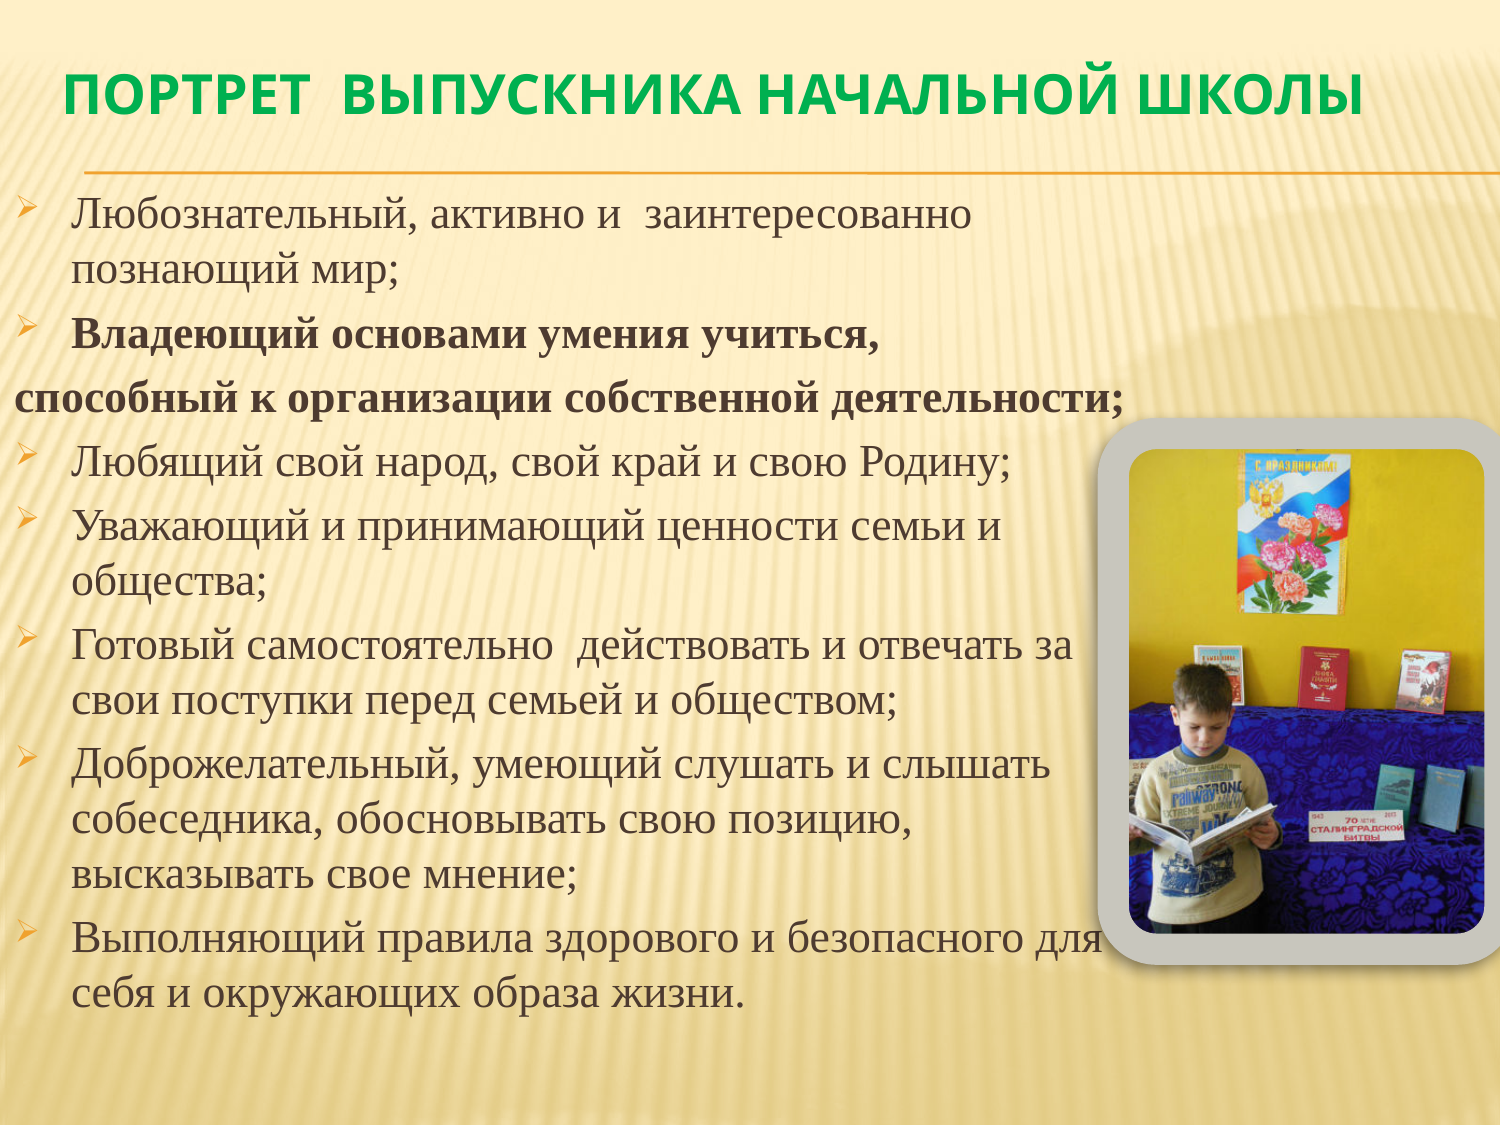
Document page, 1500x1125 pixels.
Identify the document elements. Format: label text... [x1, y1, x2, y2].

picture [1112, 433, 1500, 950]
list Любознательный, активно и заинтересованно познающий мир; Владеющий основами умения учиться, способный к организации собственной деятельности; Любящий свой народ, свой край и свою Родину; Уважающий и принимающий ценности семьи и общества; Готовый самостоятельно действовать и отвечать за свои поступки перед семьей и обществом; Доброжелательный, умеющий слушать и слышать собеседника, обосновывать свою позицию, высказывать свое мнение; Выполняющий правила здорового и безопасного для себя и окружающих образа жизни. [0, 175, 1172, 919]
title Портрет выпускника начальной школы [46, 23, 1472, 161]
